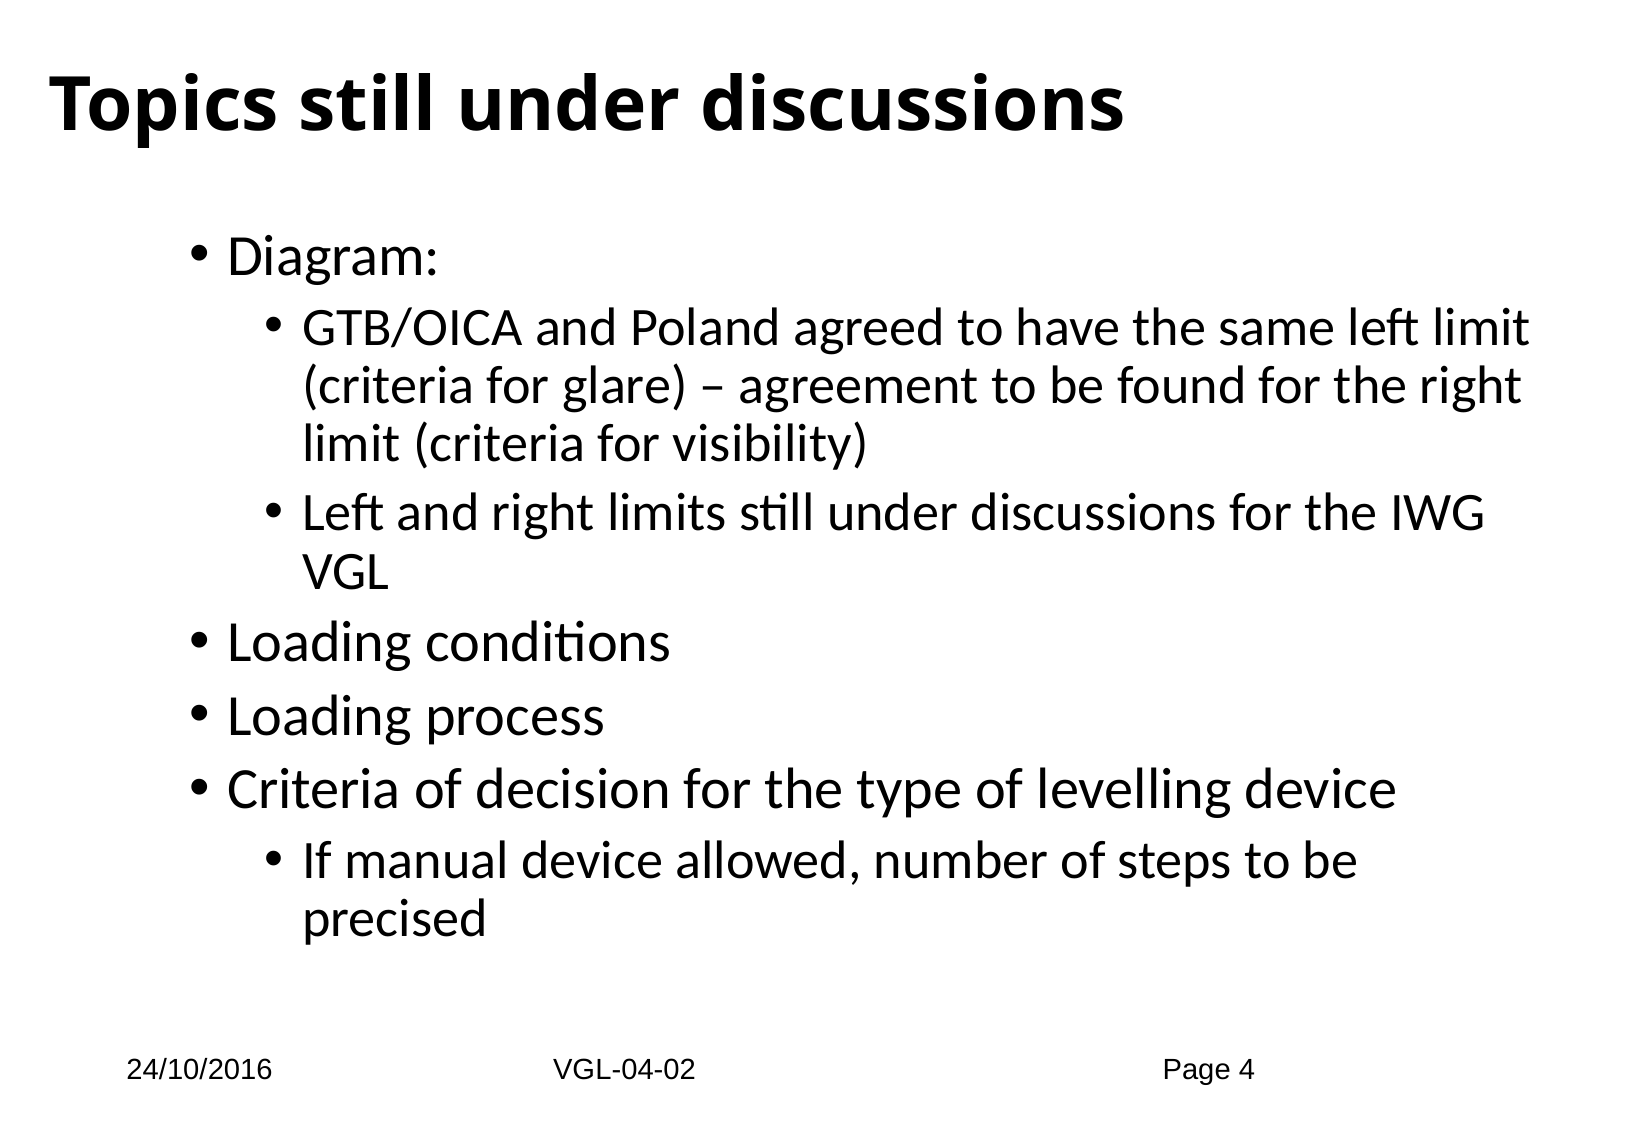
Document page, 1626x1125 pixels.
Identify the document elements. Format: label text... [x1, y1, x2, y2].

list Diagram: GTB/OICA and Poland agreed to have the same left limit (criteria for glare) – agreement to be found for the right limit (criteria for visibility) Left and right limits still under discussions for the IWG VGL Loading conditions Loading process Criteria of decision for the type of levelling device If manual device allowed, number of steps to be precised [24, 217, 1572, 935]
footer VGL-04-02 [538, 1042, 1087, 1103]
title Topics still under discussions [32, 0, 1575, 216]
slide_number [111, 1042, 478, 1103]
slide_number Page 4 [1147, 1042, 1514, 1103]
